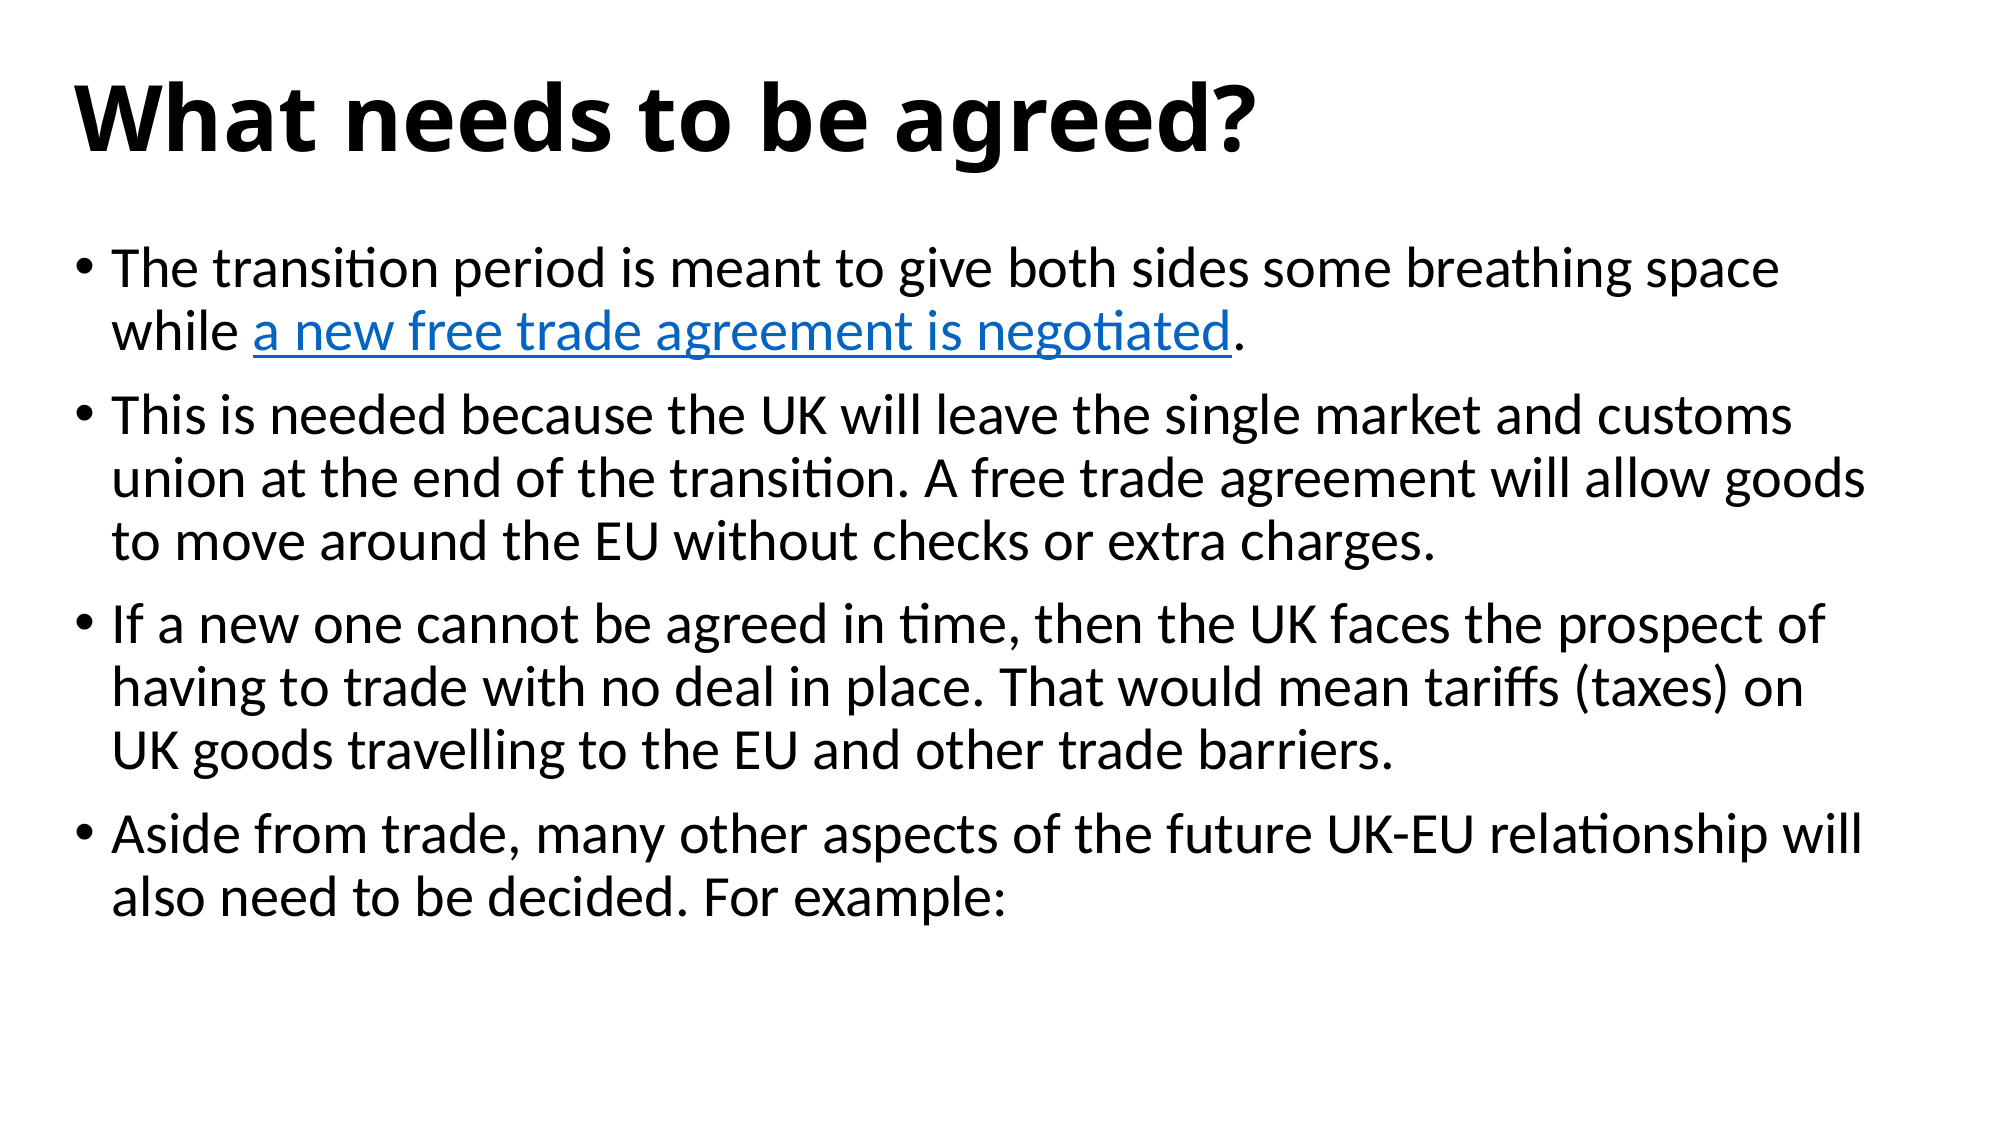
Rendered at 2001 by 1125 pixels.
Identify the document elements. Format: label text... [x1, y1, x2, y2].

list The transition period is meant to give both sides some breathing space while a new free trade agreement is negotiated. This is needed because the UK will leave the single market and customs union at the end of the transition. A free trade agreement will allow goods to move around the EU without checks or extra charges. If a new one cannot be agreed in time, then the UK faces the prospect of having to trade with no deal in place. That would mean tariffs (taxes) on UK goods travelling to the EU and other trade barriers. Aside from trade, many other aspects of the future UK-EU relationship will also need to be decided. For example: [59, 230, 1895, 1099]
title What needs to be agreed? [59, 12, 1785, 230]
